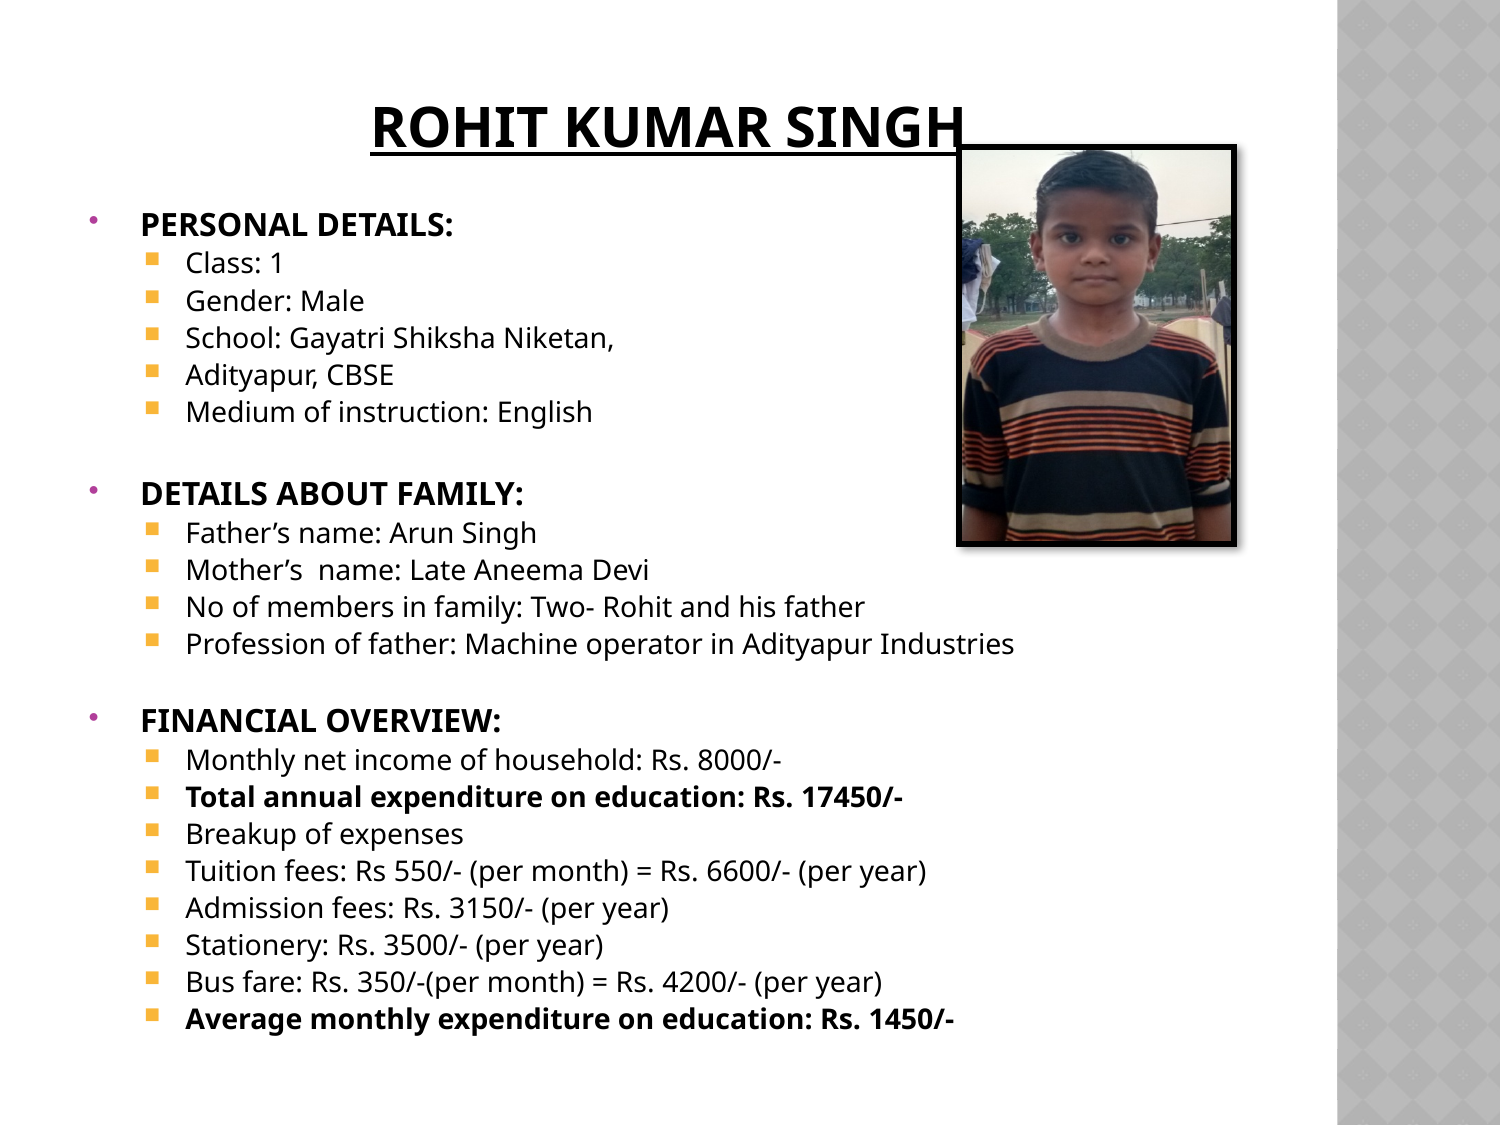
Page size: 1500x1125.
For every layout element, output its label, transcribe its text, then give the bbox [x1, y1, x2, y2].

picture [962, 149, 1232, 542]
list ROHIT KUMAR SINGH PERSONAL DETAILS: Class: 1 Gender: Male School: Gayatri Shiksha Niketan, Adityapur, CBSE Medium of instruction: English DETAILS ABOUT FAMILY: Father’s name: Arun Singh Mother’s name: Late Aneema Devi No of members in family: Two- Rohit and his father Profession of father: Machine operator in Adityapur Industries FINANCIAL OVERVIEW: Monthly net income of household: Rs. 8000/- Total annual expenditure on education: Rs. 17450/- Breakup of expenses Tuition fees: Rs 550/- (per month) = Rs. 6600/- (per year) Admission fees: Rs. 3150/- (per year) Stationery: Rs. 3500/- (per year) Bus fare: Rs. 350/-(per month) = Rs. 4200/- (per year) Average monthly expenditure on education: Rs. 1450/- [75, 50, 1263, 1059]
